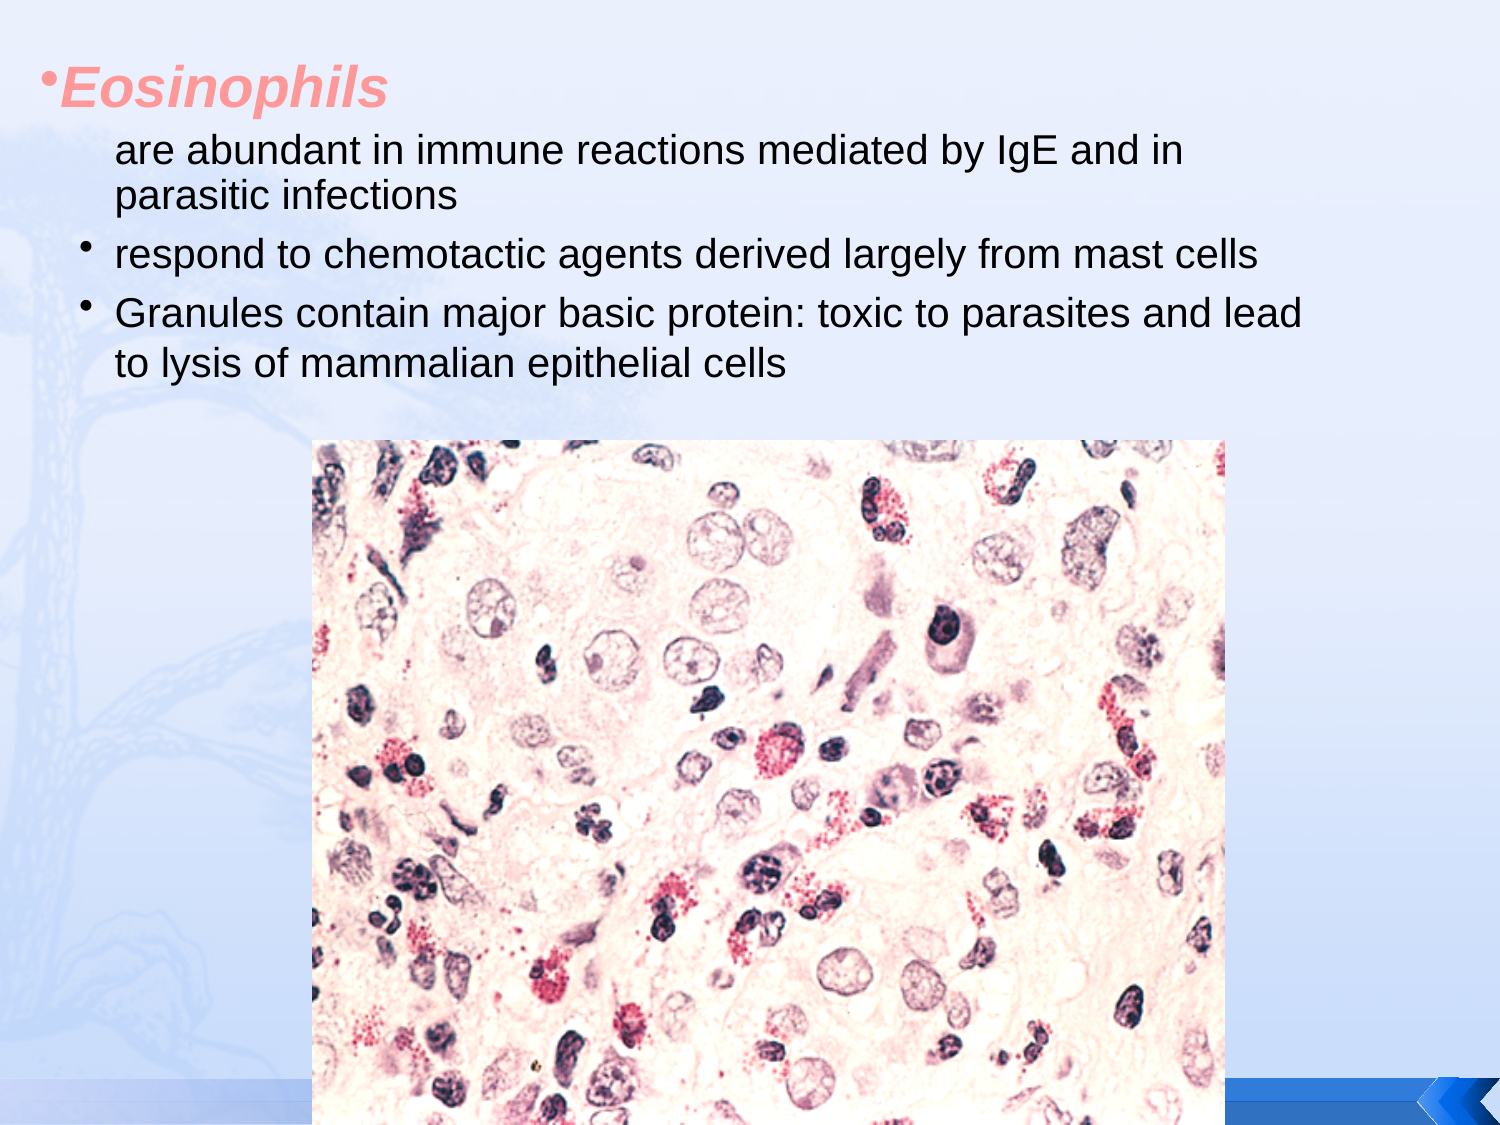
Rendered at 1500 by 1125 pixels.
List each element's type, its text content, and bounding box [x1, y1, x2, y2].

picture [311, 440, 1226, 1125]
text_box Eosinophils are abundant in immune reactions mediated by IgE and in parasitic infections respond to chemotactic agents derived largely from mast cells Granules contain major basic protein: toxic to parasites and lead to lysis of mammalian epithelial cells [24, 49, 1332, 393]
